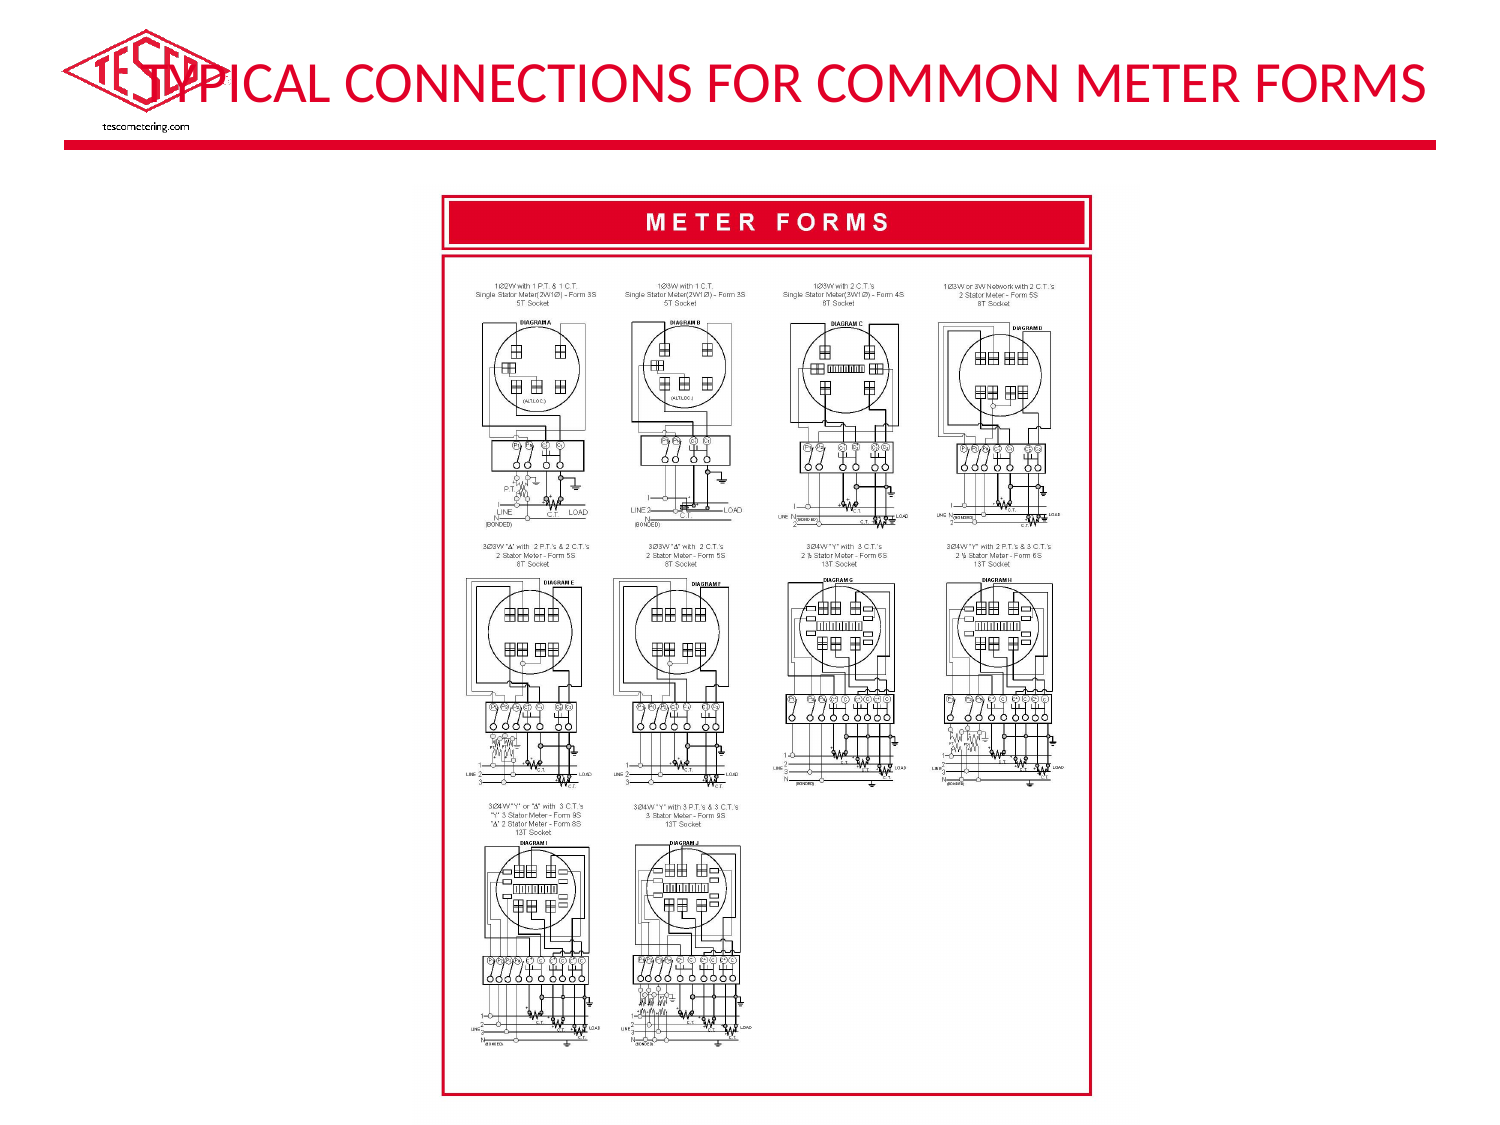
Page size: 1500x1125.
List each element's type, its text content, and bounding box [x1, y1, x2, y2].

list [412, 184, 1140, 1125]
picture [61, 29, 231, 62]
title Typical Connections for Common Meter Forms [42, 62, 1443, 174]
